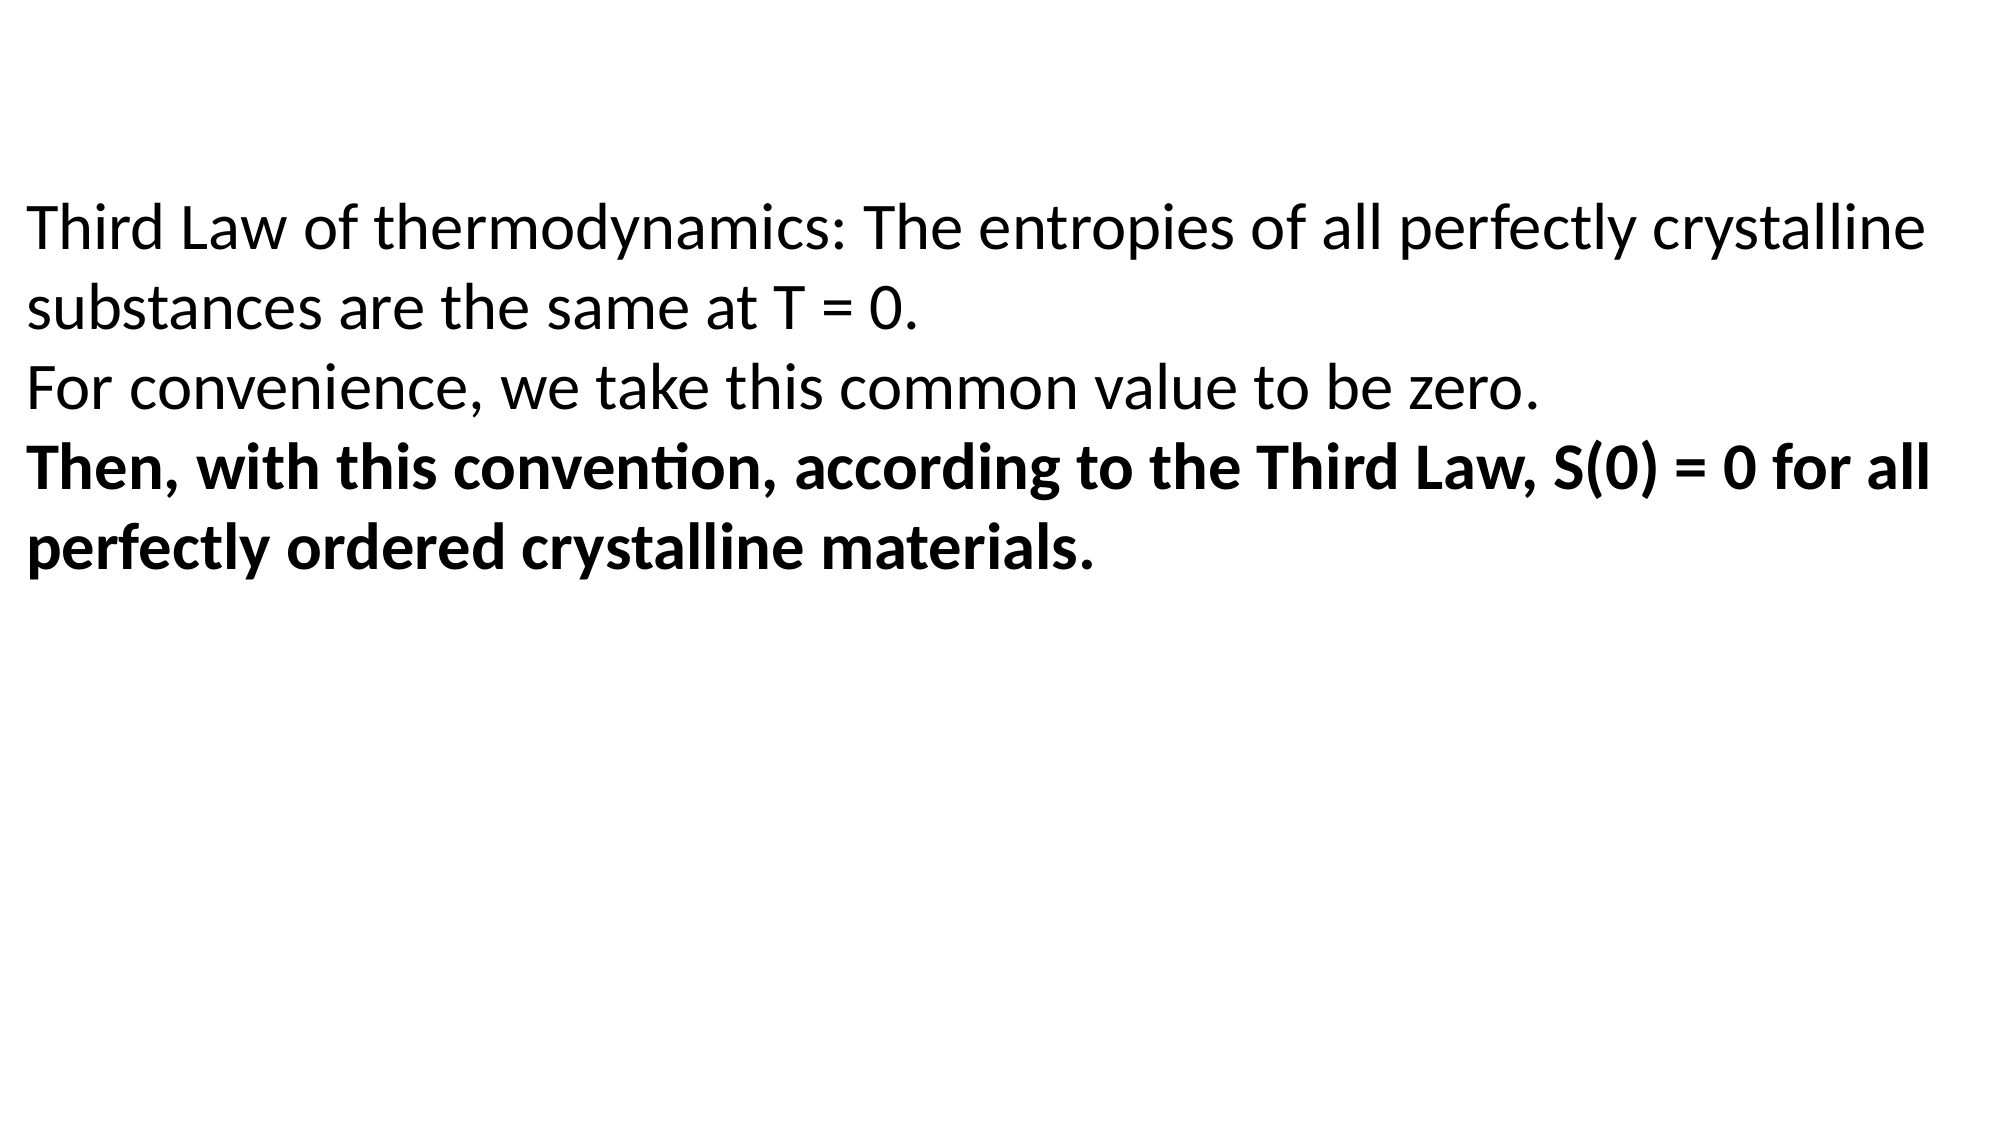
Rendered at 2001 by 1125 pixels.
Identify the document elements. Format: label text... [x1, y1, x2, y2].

text_box Third Law of thermodynamics: The entropies of all perfectly crystalline substances are the same at T = 0. For convenience, we take this common value to be zero. Then, with this convention, according to the Third Law, S(0) = 0 for all perfectly ordered crystalline materials. [11, 175, 1990, 591]
